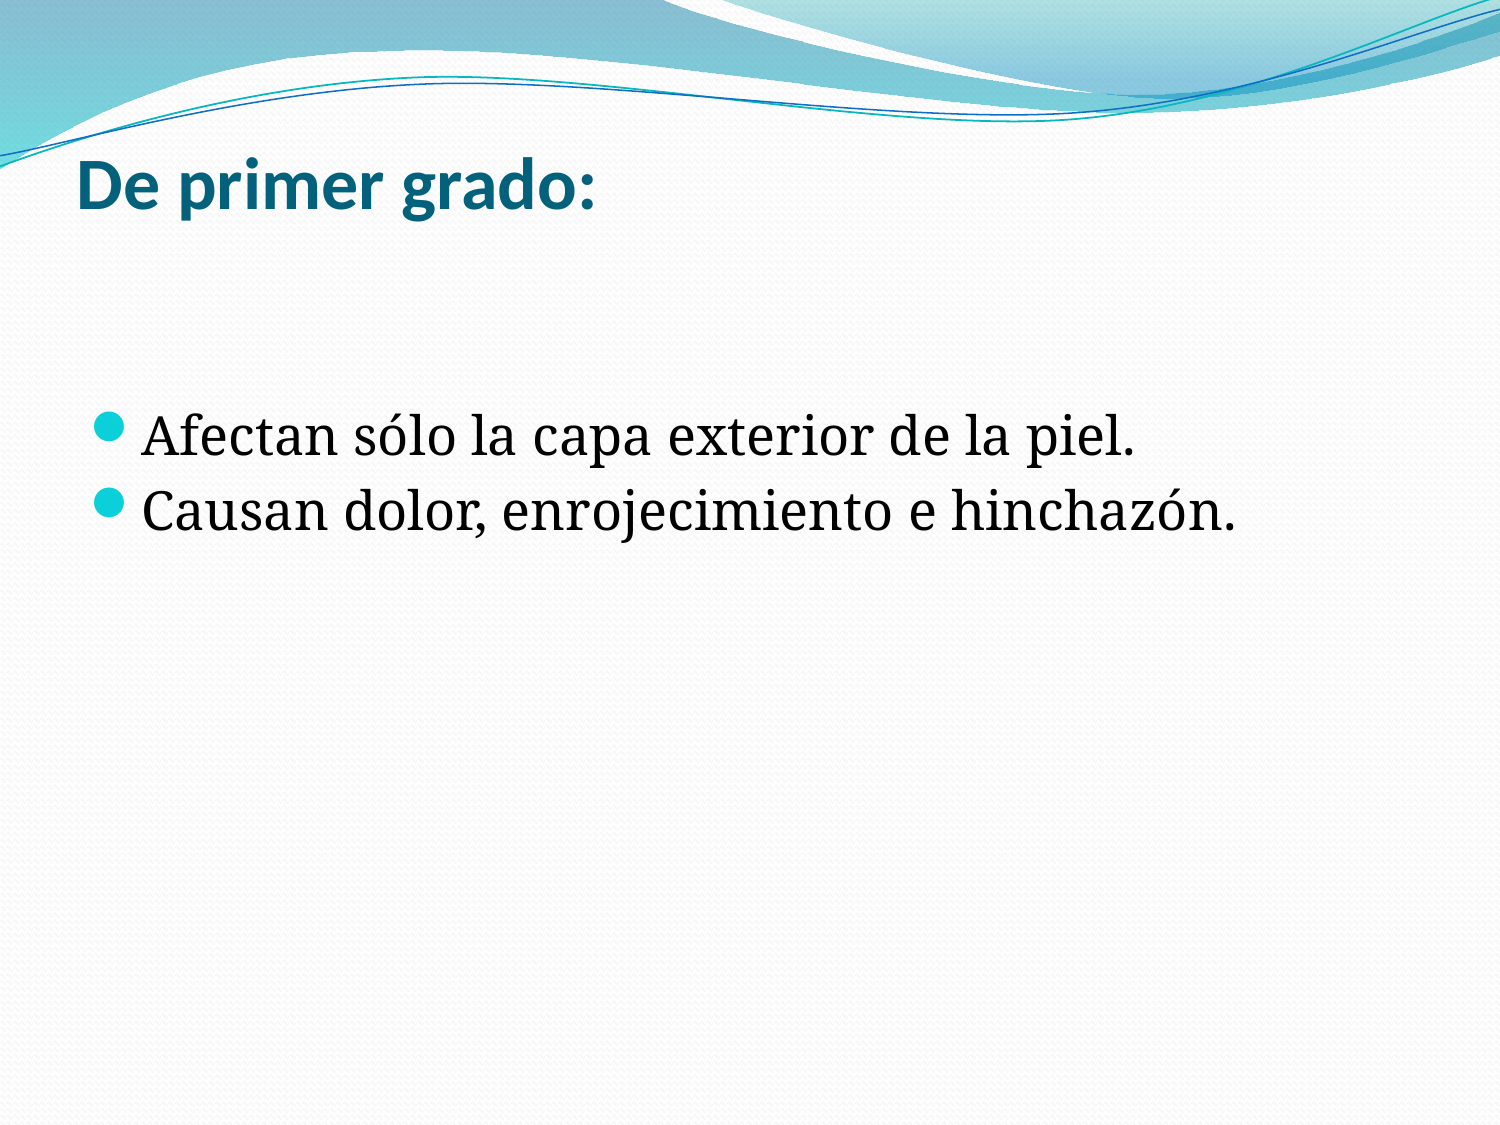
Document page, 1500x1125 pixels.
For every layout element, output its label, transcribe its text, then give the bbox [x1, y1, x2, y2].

title De primer grado: [76, 125, 1427, 313]
list Afectan sólo la capa exterior de la piel. Causan dolor, enrojecimiento e hinchazón. [75, 317, 1425, 1038]
